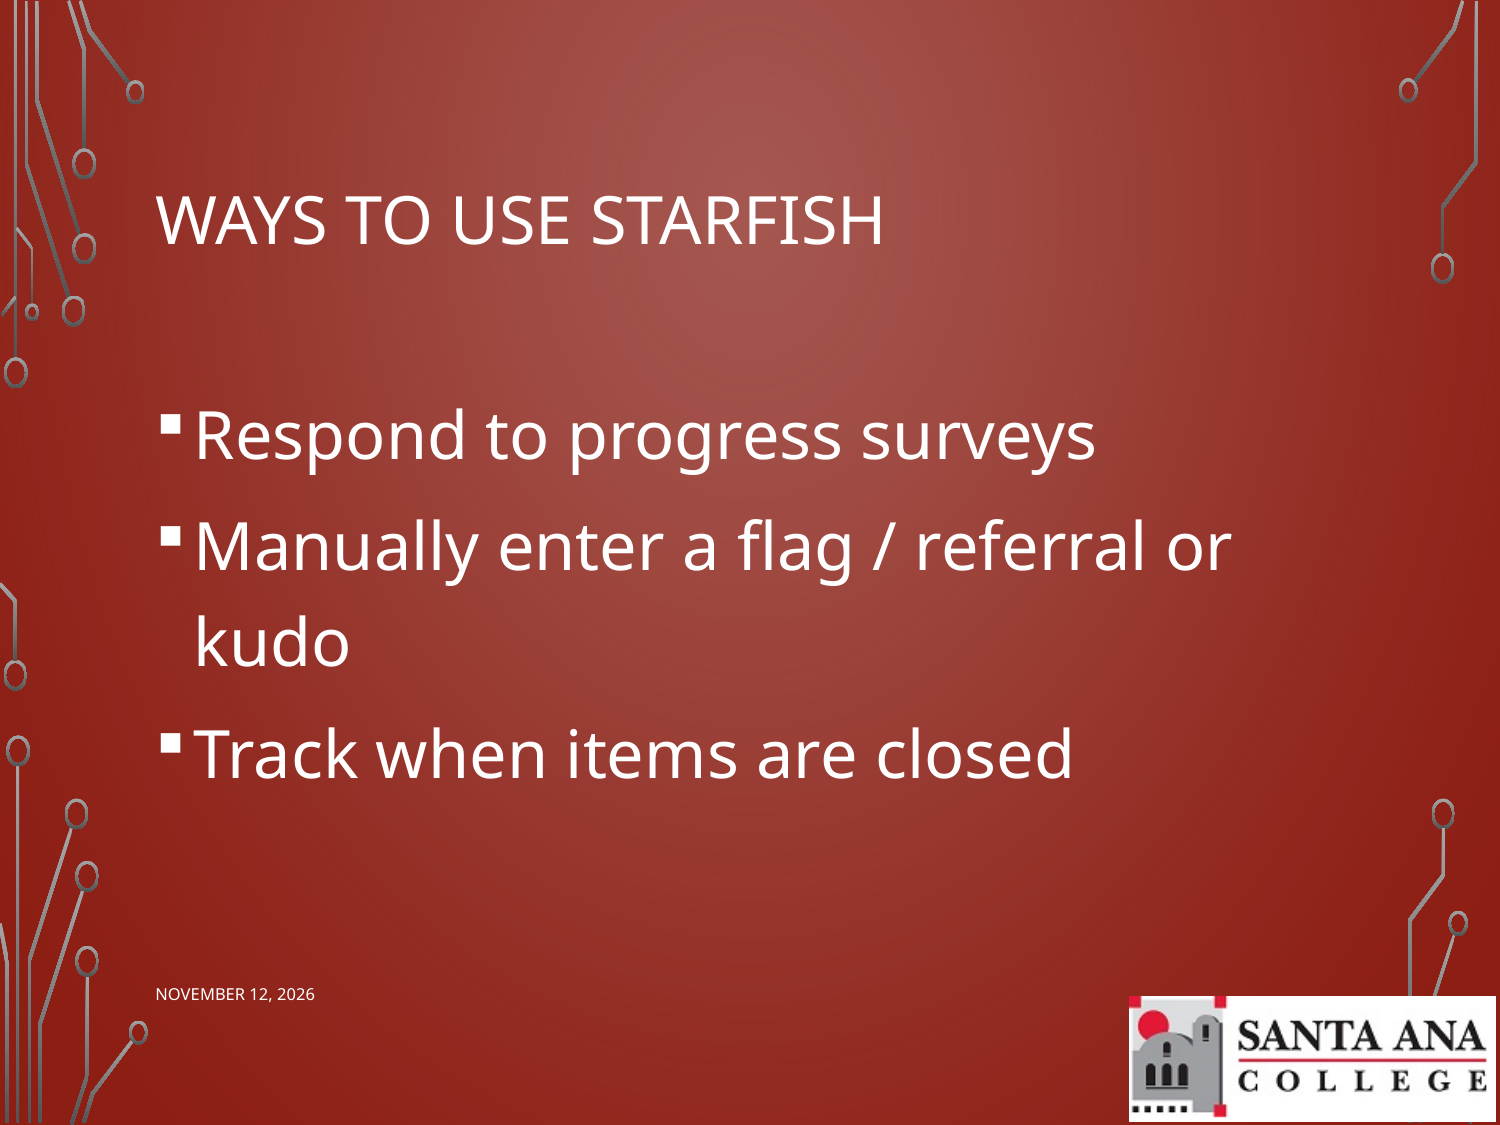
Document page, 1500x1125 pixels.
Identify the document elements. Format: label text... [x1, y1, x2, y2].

footer November 6, 2020 [140, 965, 909, 1025]
list Respond to progress surveys Manually enter a flag / referral or kudo Track when items are closed [140, 369, 1360, 950]
title Ways to Use Starfish [140, 101, 1360, 344]
picture [1129, 996, 1496, 1122]
